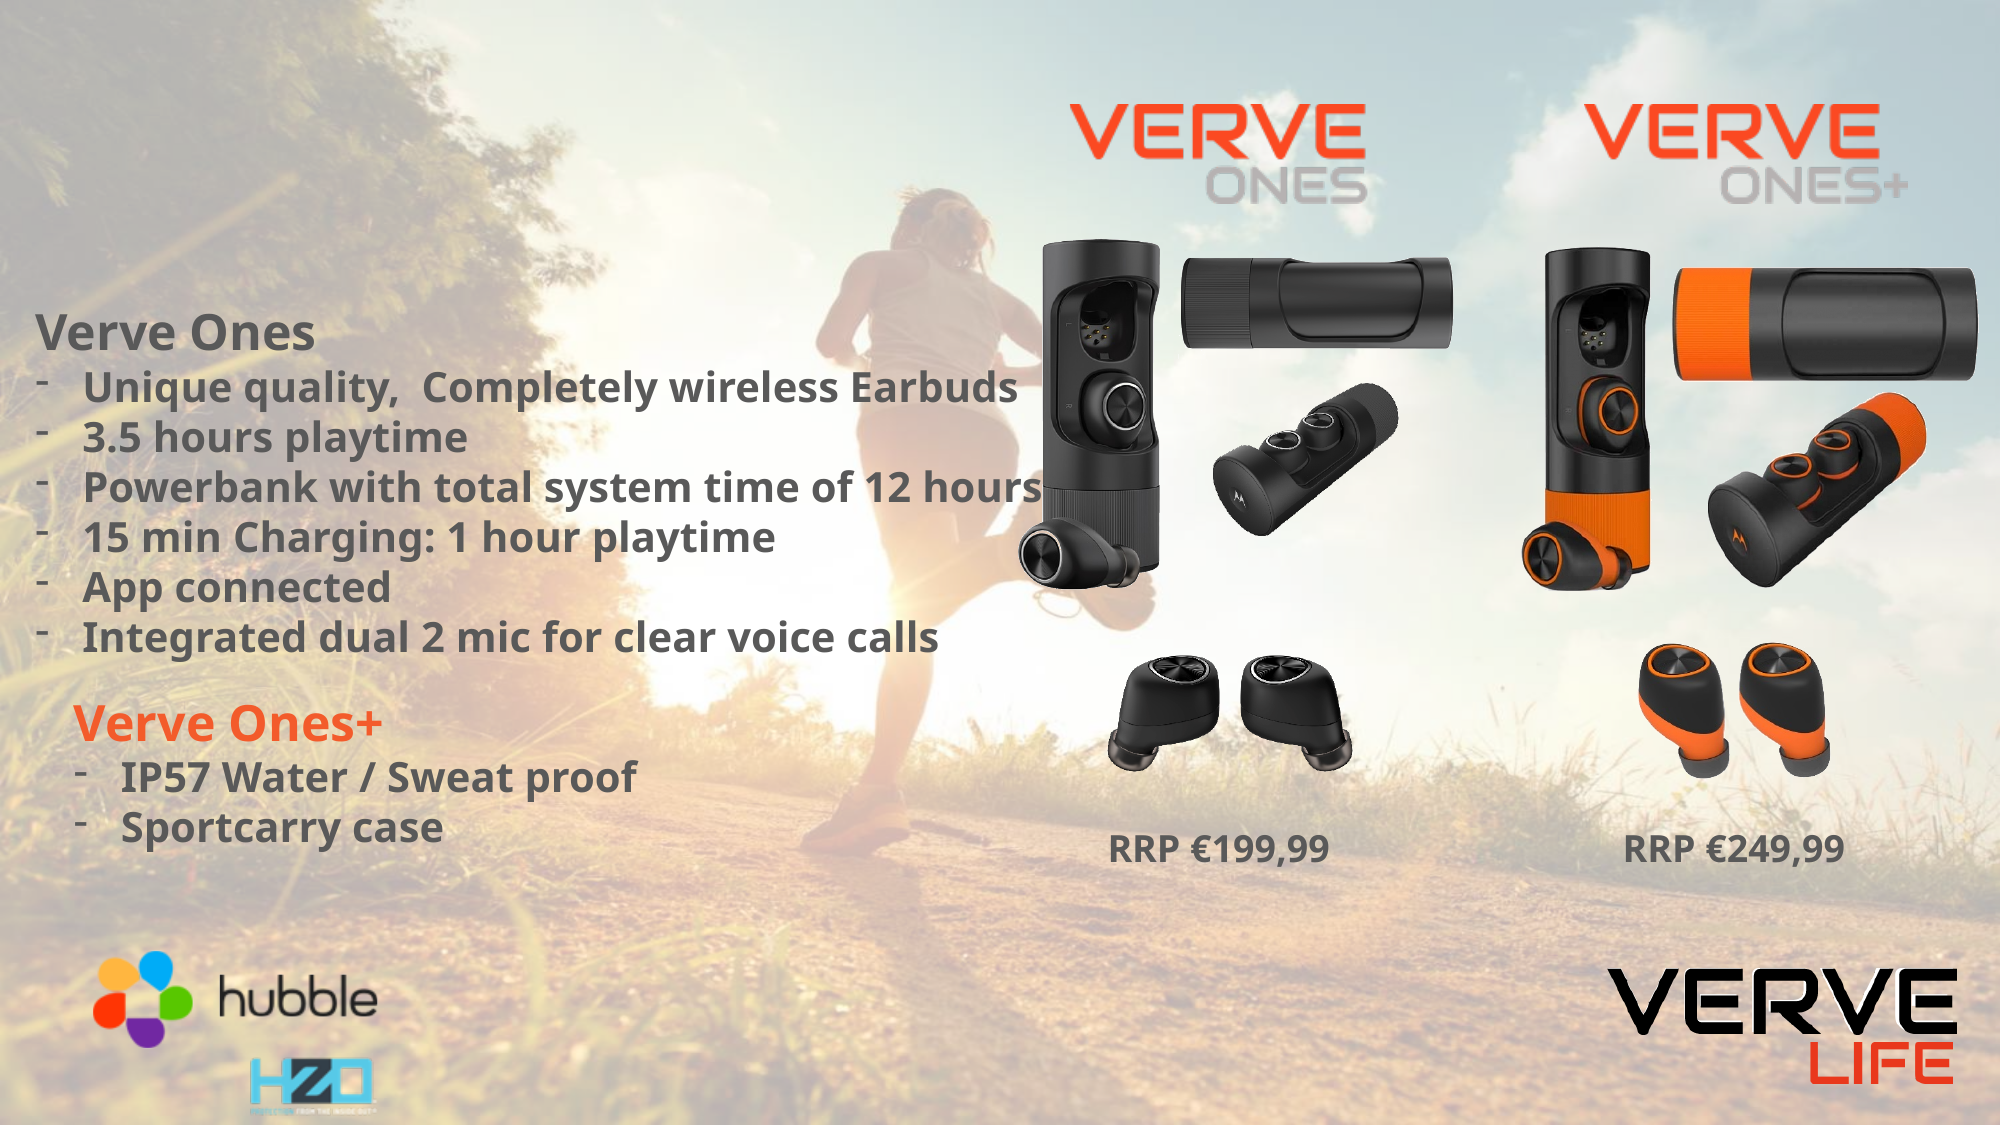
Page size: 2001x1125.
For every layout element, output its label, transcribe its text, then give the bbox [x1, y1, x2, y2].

picture [1015, 236, 2000, 879]
text_box Verve Ones+ IP57 Water / Sweat proof Sportcarry case [59, 683, 652, 859]
picture [1607, 956, 1976, 1104]
picture [1637, 641, 1831, 779]
picture [1069, 104, 1369, 204]
picture [90, 940, 385, 1125]
text_box Verve Ones Unique quality, Completely wireless Earbuds 3.5 hours playtime Powerbank with total system time of 12 hours 15 min Charging: 1 hour playtime App connected Integrated dual 2 mic for clear voice calls [20, 293, 1058, 708]
text_box RRP €249,99 [1607, 818, 1861, 878]
picture [1584, 104, 1908, 204]
